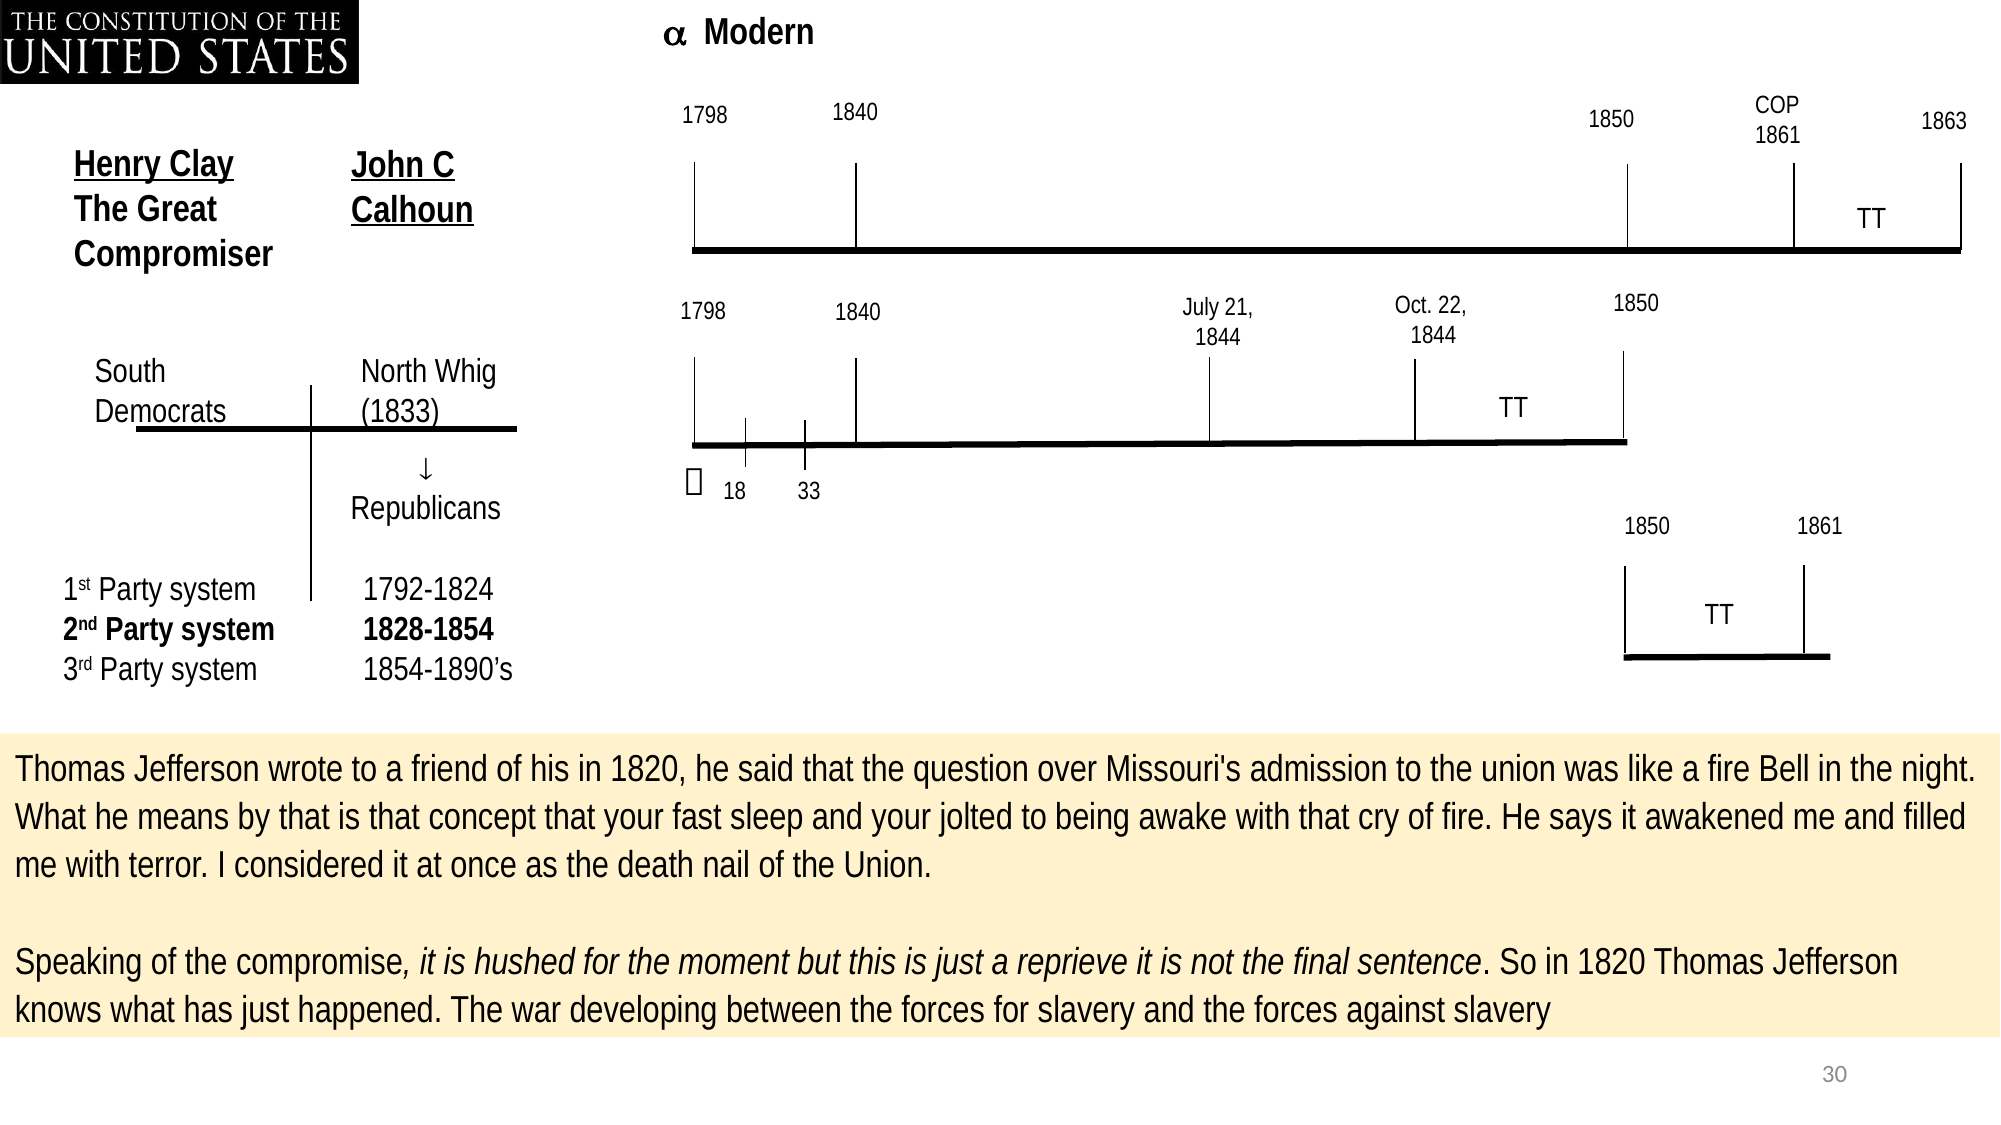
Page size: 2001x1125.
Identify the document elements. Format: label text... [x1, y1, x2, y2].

slide_number 30 [1412, 1042, 1863, 1103]
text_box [648, 0, 2000, 658]
text_box Thomas Jefferson wrote to a friend of his in 1820, he said that the question over Missouri's admission to the union was like a fire Bell in the night. What he means by that is that concept that your fast sleep and your jolted to being awake with that cry of fire. He says it awakened me and filled me with terror. I considered it at once as the death nail of the Union. Speaking of the compromise, it is hushed for the moment but this is just a reprieve it is not the final sentence. So in 1820 Thomas Jefferson knows what has just happened. The war developing between the forces for slavery and the forces against slavery [0, 733, 2000, 1038]
text_box John C Calhoun [336, 132, 593, 237]
text_box Henry Clay The Great Compromiser [59, 131, 316, 282]
picture [0, 0, 359, 84]
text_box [48, 341, 584, 697]
